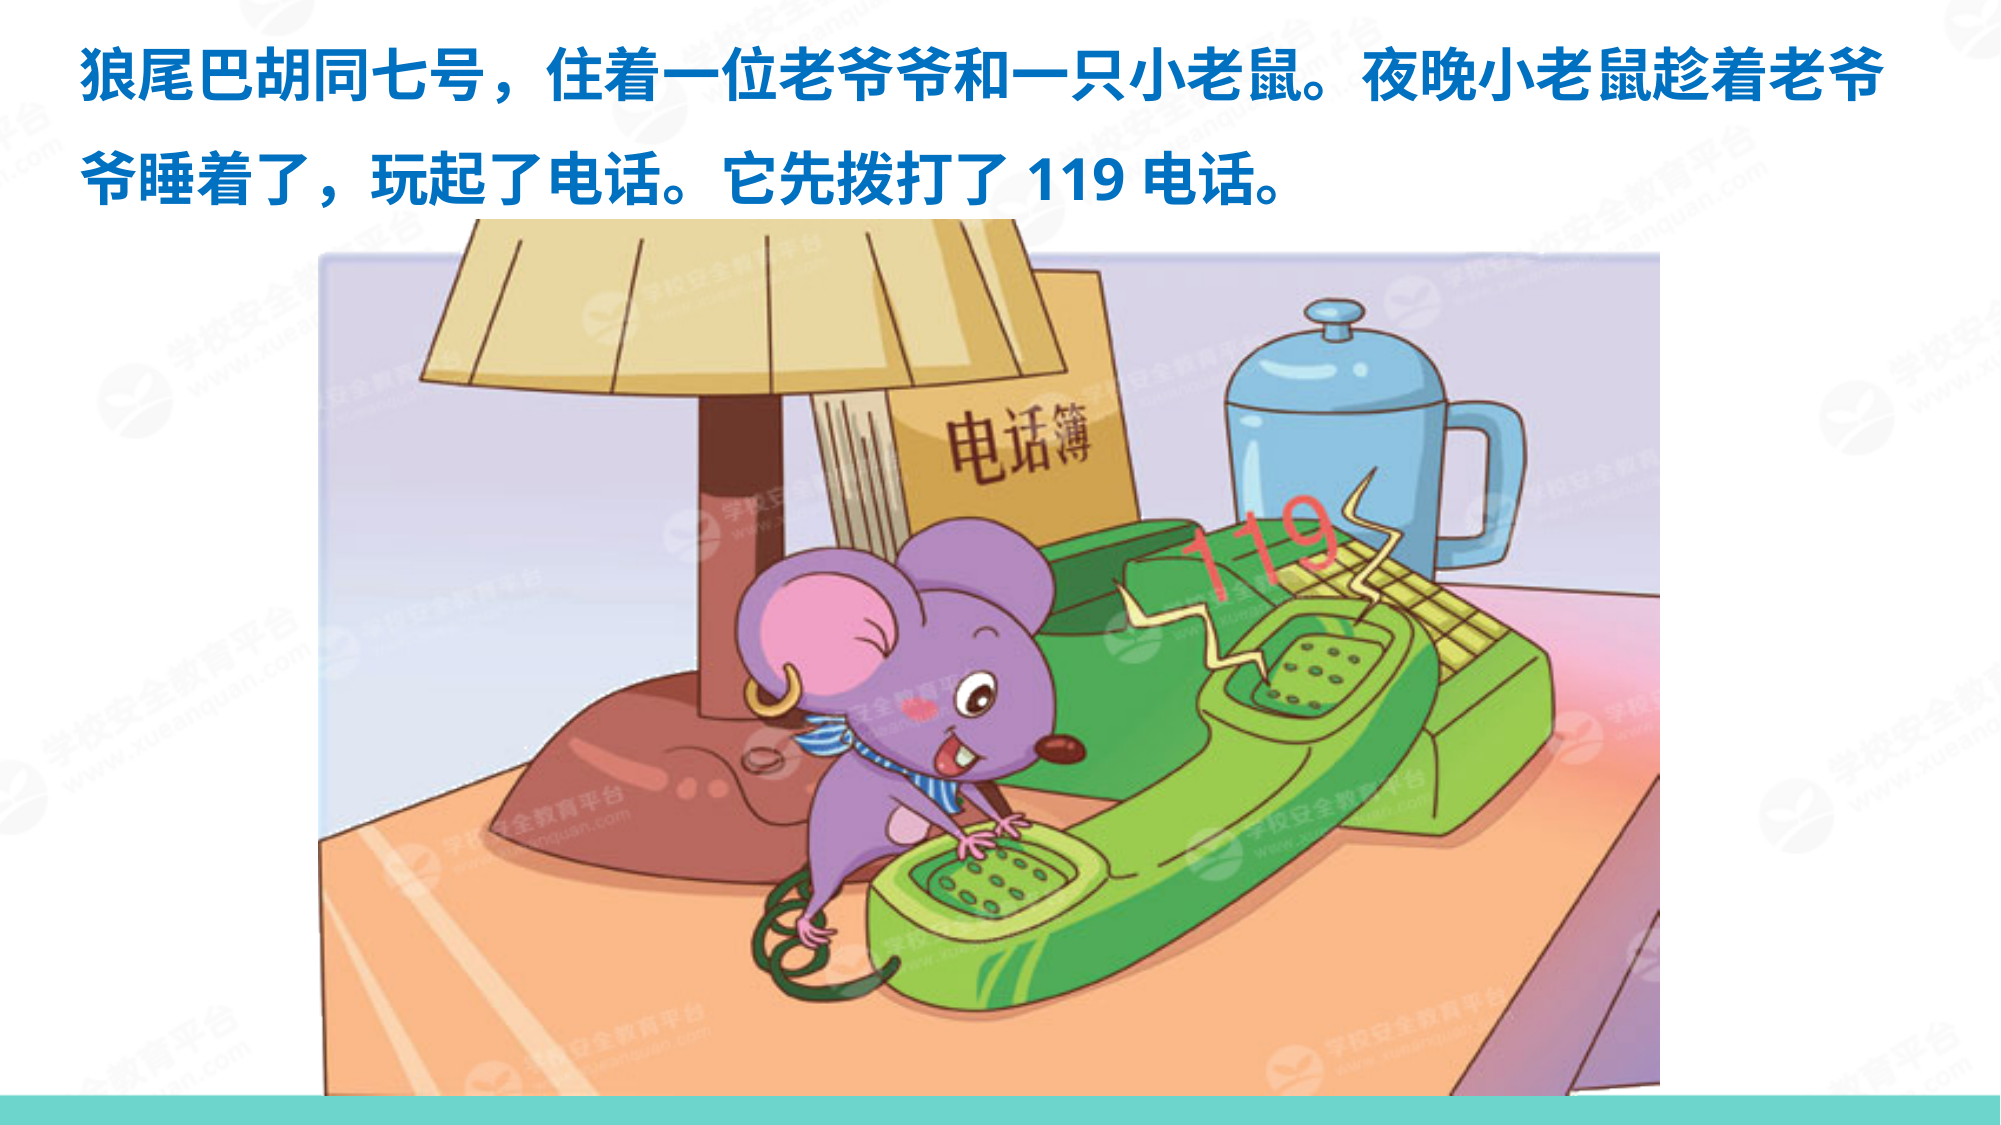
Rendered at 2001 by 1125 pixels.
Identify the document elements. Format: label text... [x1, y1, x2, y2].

text_box 狼尾巴胡同七号，住着一位老爷爷和一只小老鼠。夜晚小老鼠趁着老爷爷睡着了，玩起了电话。它先拨打了119电话。 [64, 0, 1936, 220]
picture [0, 0, 2001, 1125]
